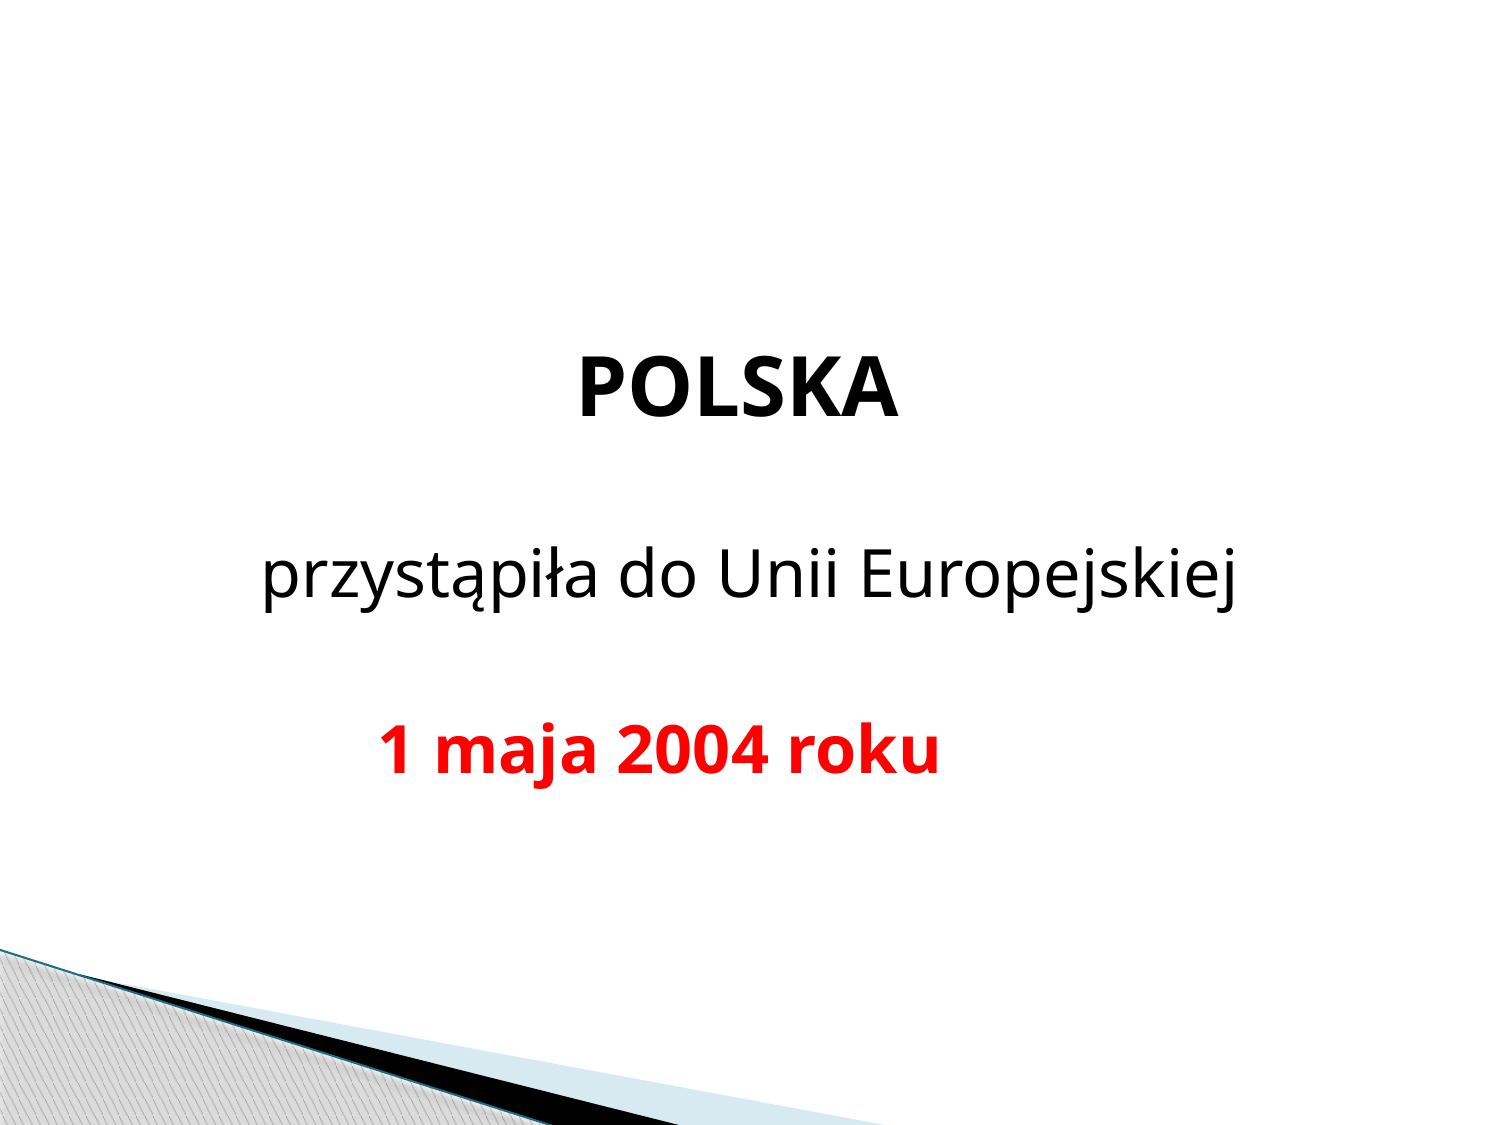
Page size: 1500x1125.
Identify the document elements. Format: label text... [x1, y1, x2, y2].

list POLSKA przystąpiła do Unii Europejskiej 1 maja 2004 roku [0, 326, 1500, 986]
